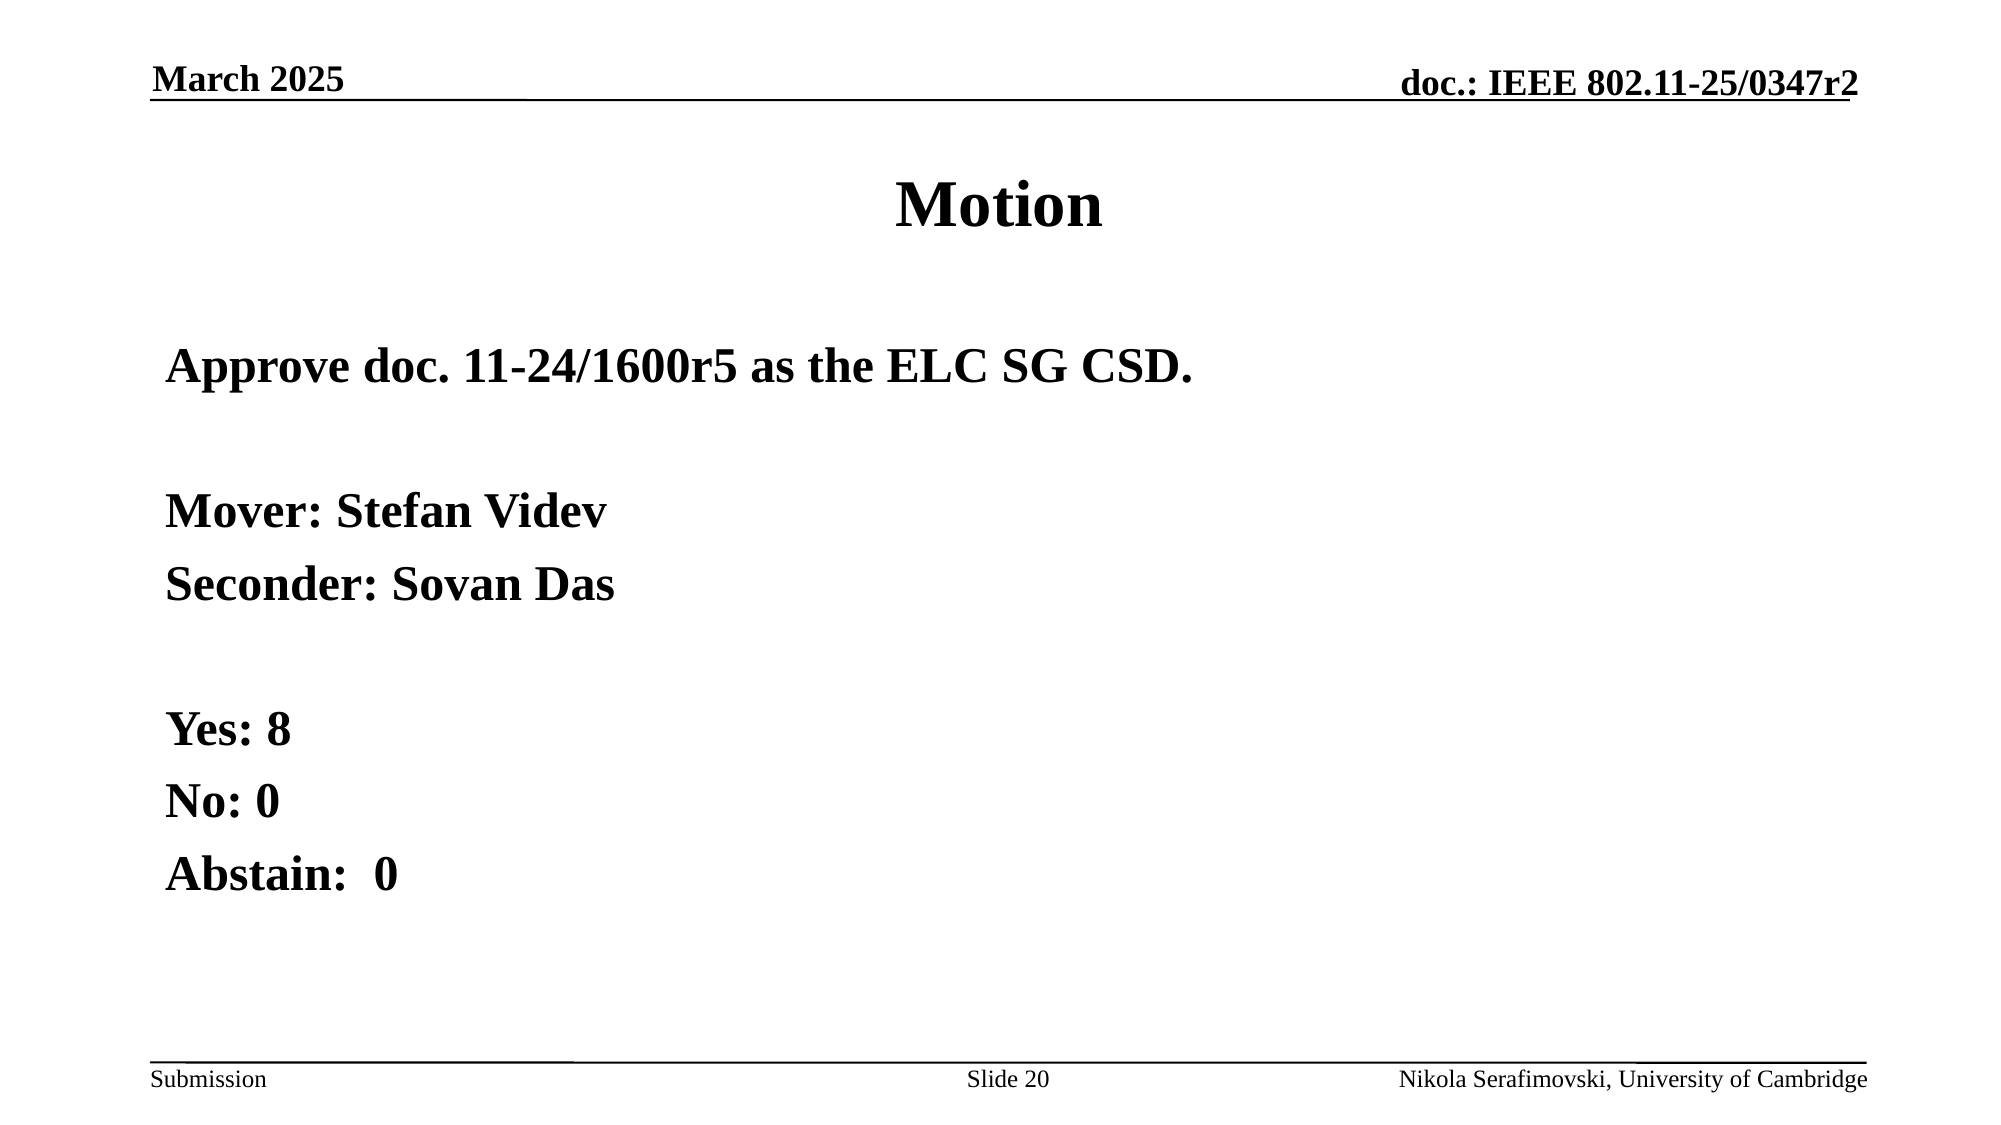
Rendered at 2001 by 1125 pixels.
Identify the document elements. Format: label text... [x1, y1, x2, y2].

title Motion [149, 112, 1850, 288]
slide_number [152, 54, 563, 100]
list Approve doc. 11-24/1600r5 as the ELC SG CSD. Mover: Stefan Videv Seconder: Sovan Das Yes: 8 No: 0 Abstain: 0 [149, 324, 1850, 1000]
footer Nikola Serafimovski, University of Cambridge [1171, 1061, 1869, 1093]
slide_number Slide 20 [950, 1061, 1067, 1123]
